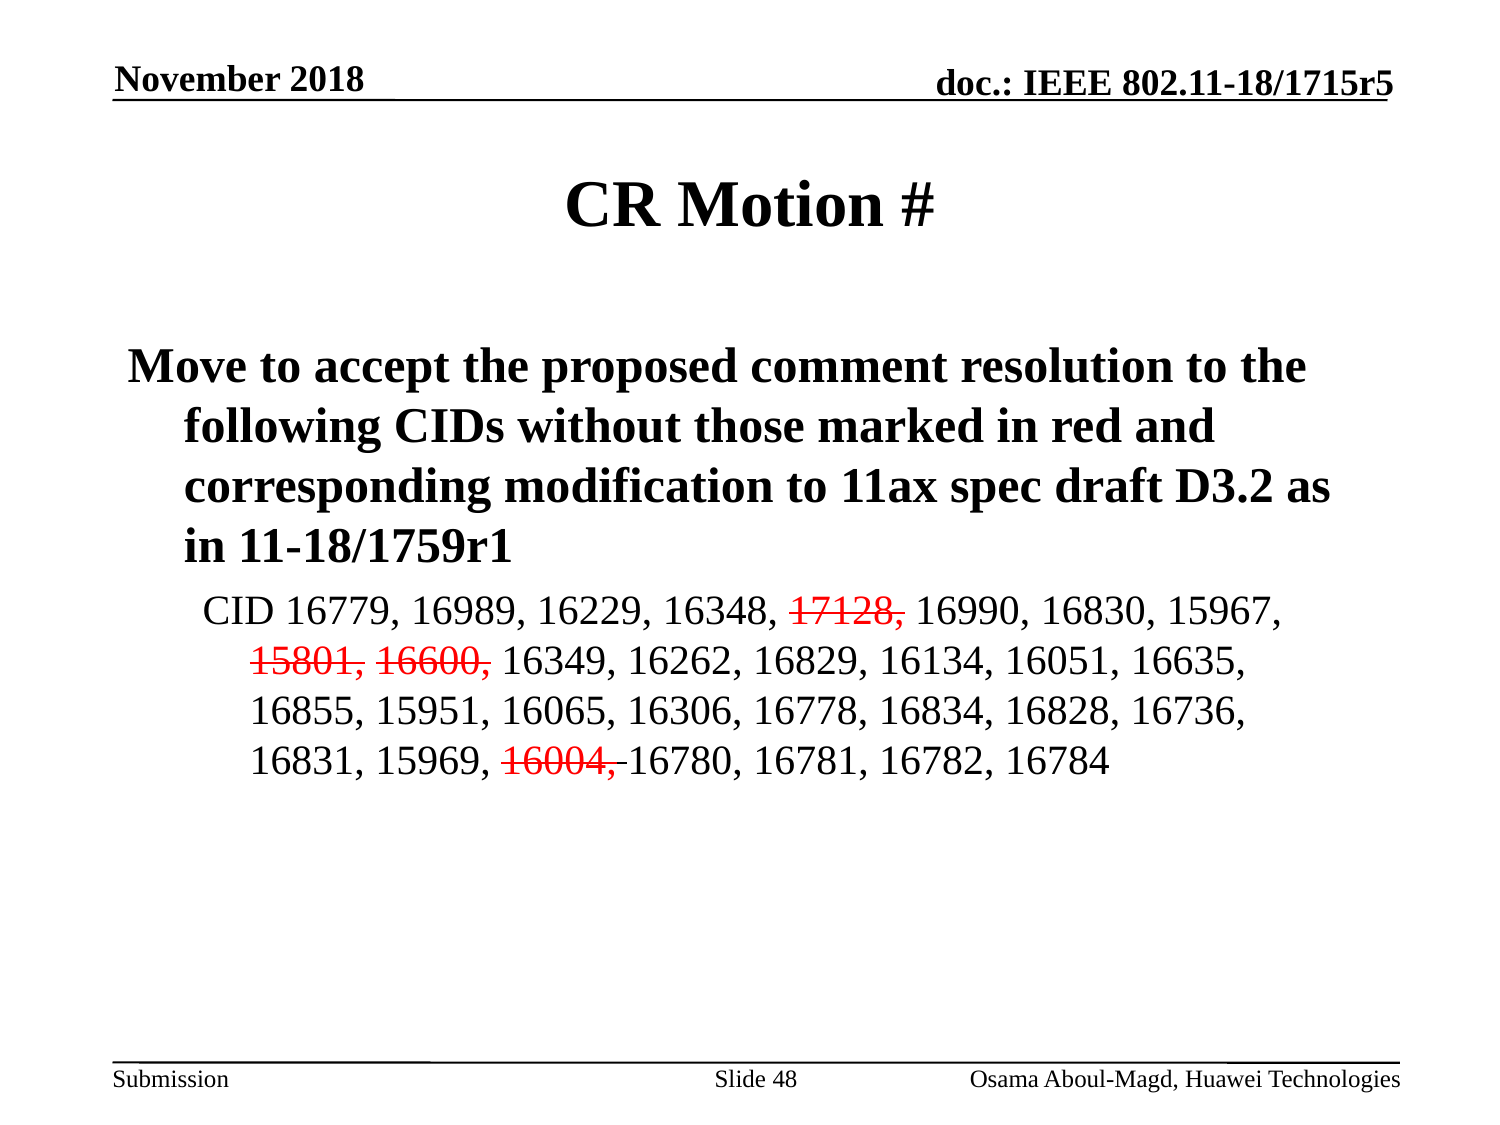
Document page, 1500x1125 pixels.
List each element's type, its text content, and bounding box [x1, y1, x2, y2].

slide_number Slide 48 [712, 1061, 800, 1123]
footer Osama Aboul-Magd, Huawei Technologies [878, 1061, 1402, 1093]
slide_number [114, 54, 423, 100]
title CR Motion # [112, 112, 1388, 288]
list Move to accept the proposed comment resolution to the following CIDs without those marked in red and corresponding modification to 11ax spec draft D3.2 as in 11-18/1759r1 CID 16779, 16989, 16229, 16348, 17128, 16990, 16830, 15967, 15801, 16600, 16349, 16262, 16829, 16134, 16051, 16635, 16855, 15951, 16065, 16306, 16778, 16834, 16828, 16736, 16831, 15969, 16004, 16780, 16781, 16782, 16784 [112, 324, 1388, 1000]
